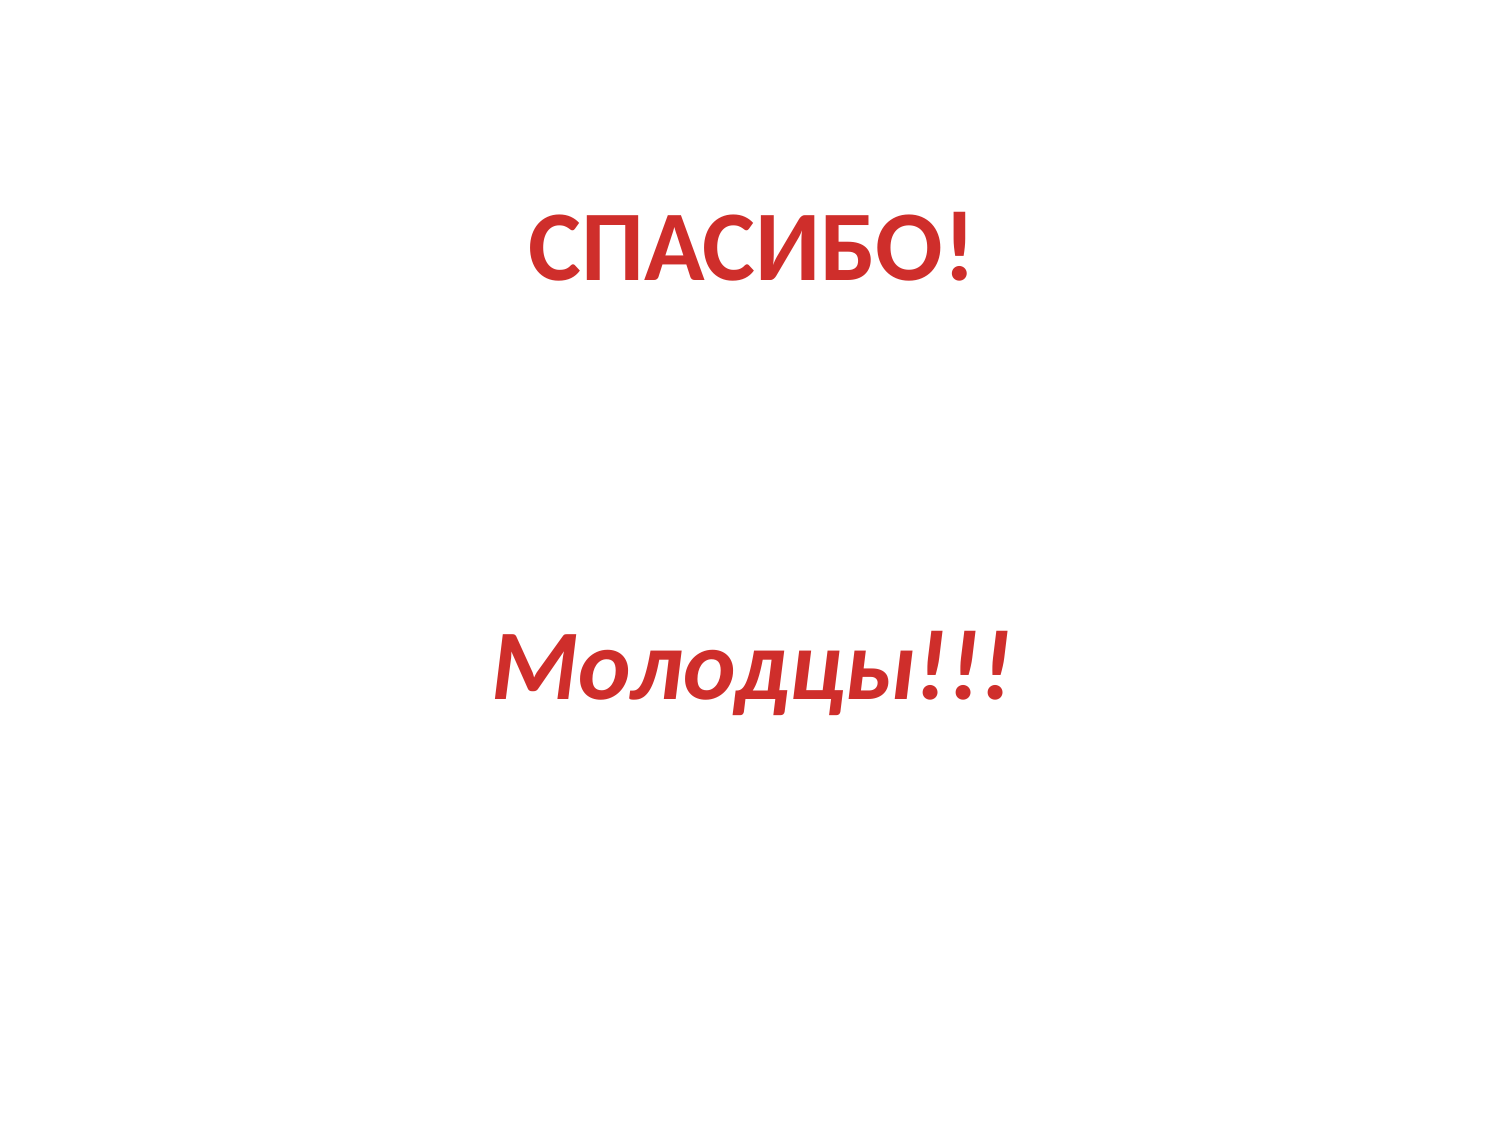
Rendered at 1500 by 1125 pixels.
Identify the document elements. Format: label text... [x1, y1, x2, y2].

subtitle СПАСИБО! Молодцы!!! [230, 172, 1275, 925]
